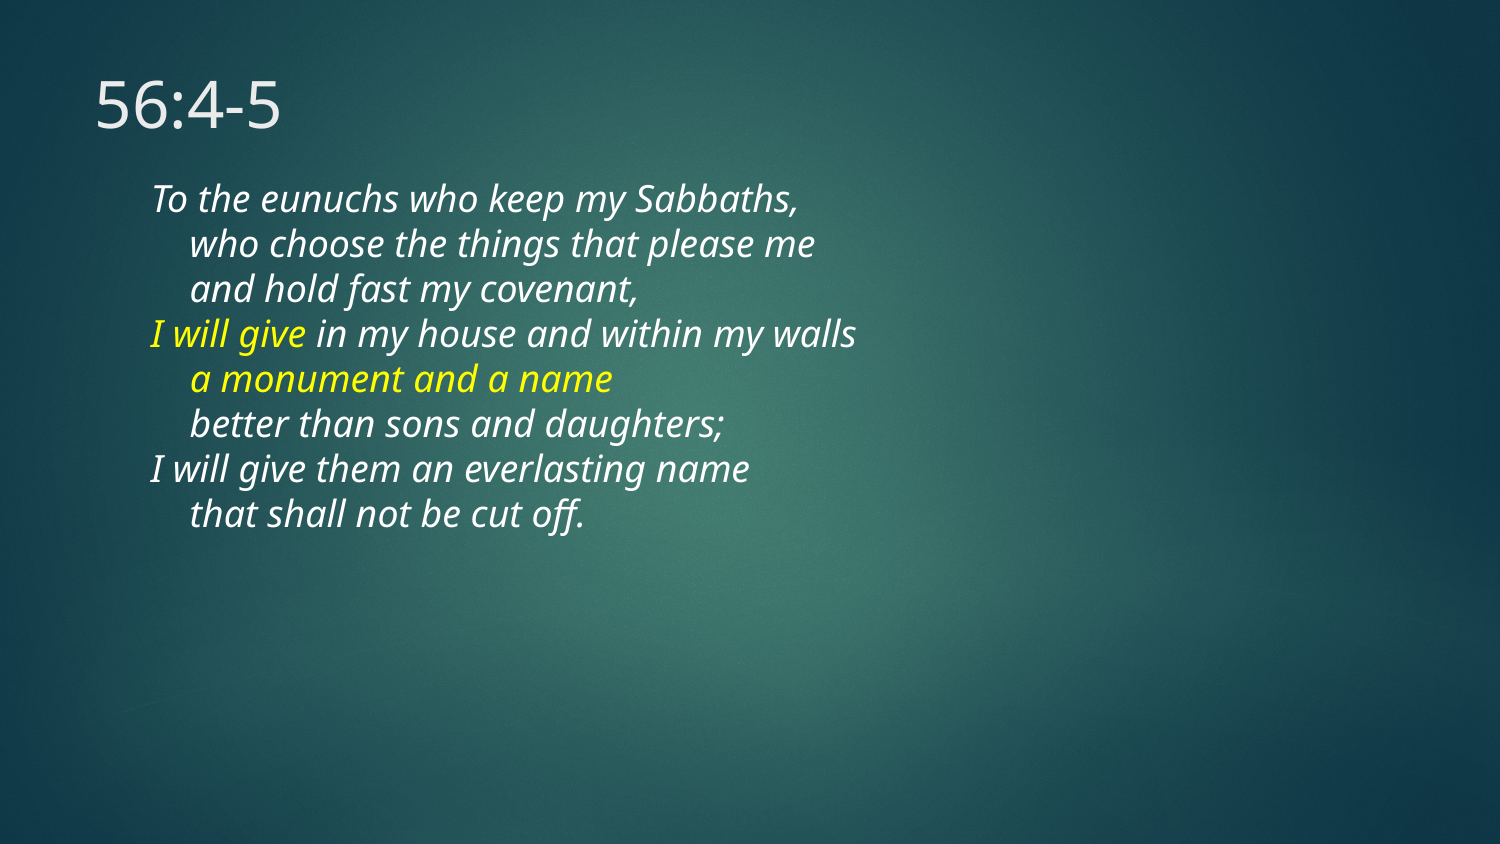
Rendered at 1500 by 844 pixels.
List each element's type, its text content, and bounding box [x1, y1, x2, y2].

title 56:4-5 [79, 55, 1237, 228]
list To the eunuchs who keep my Sabbaths, who choose the things that please me and hold fast my covenant, I will give in my house and within my walls a monument and a name better than sons and daughters; I will give them an everlasting name that shall not be cut off. [135, 167, 1237, 769]
